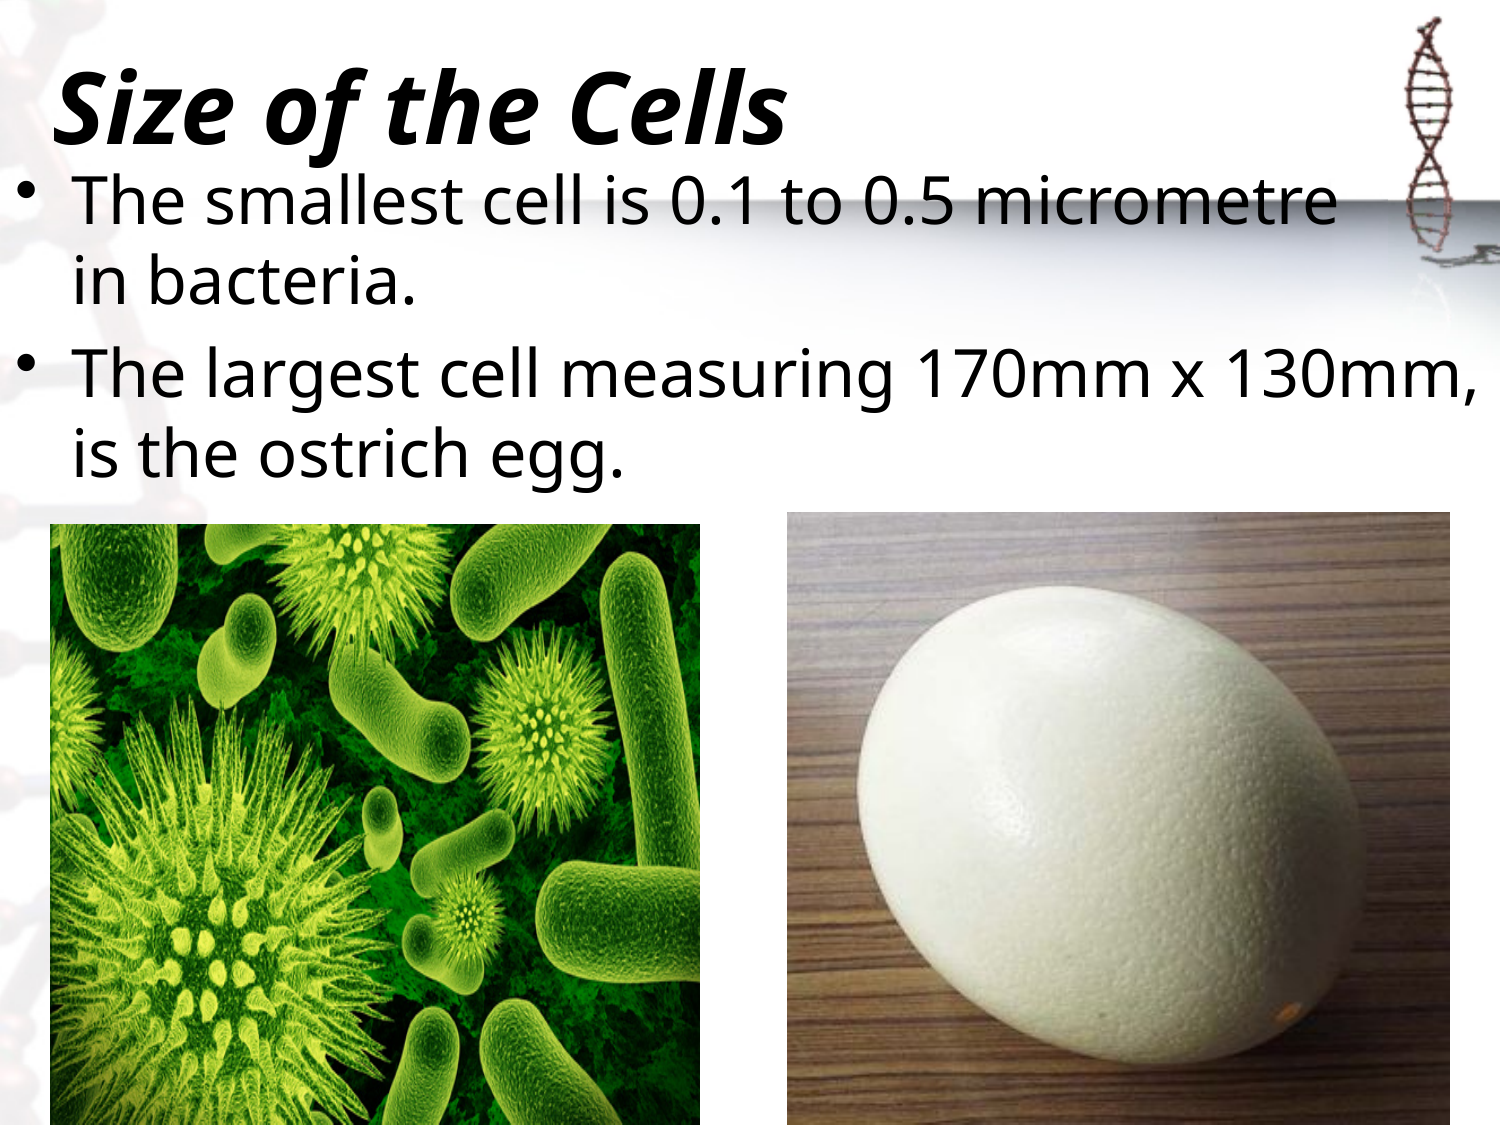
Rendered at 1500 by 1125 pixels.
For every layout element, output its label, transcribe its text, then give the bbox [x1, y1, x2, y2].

list The smallest cell is 0.1 to 0.5 micrometre in bacteria. The largest cell measuring 170mm x 130mm, is the ostrich egg. [0, 149, 1500, 1125]
title Size of the Cells [37, 27, 1381, 149]
picture [0, 0, 1500, 149]
picture [49, 524, 701, 1125]
picture [787, 512, 1451, 1125]
